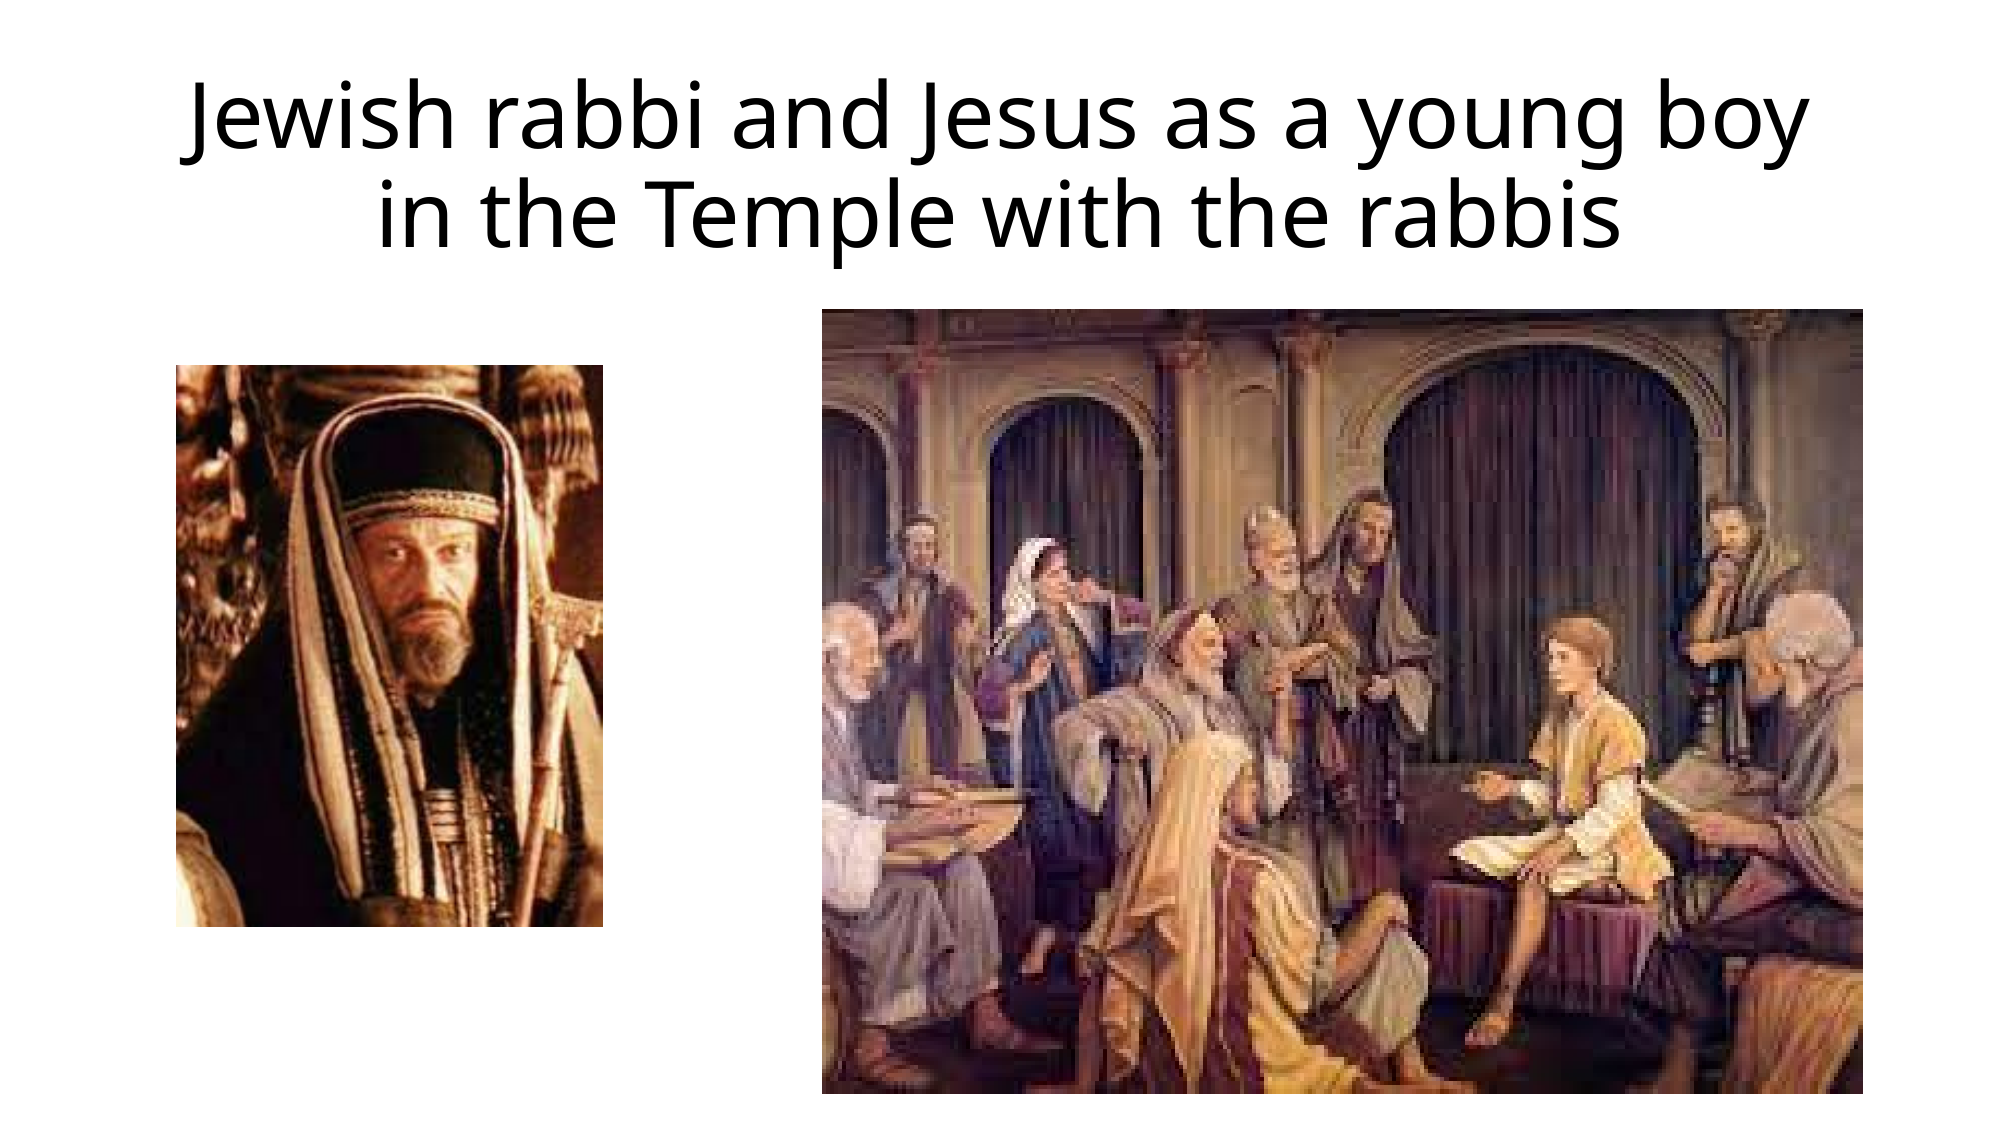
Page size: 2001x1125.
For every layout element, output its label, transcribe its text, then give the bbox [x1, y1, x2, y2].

picture [176, 365, 603, 927]
title Jewish rabbi and Jesus as a young boy in the Temple with the rabbis [137, 59, 1863, 278]
picture [822, 309, 1863, 1094]
